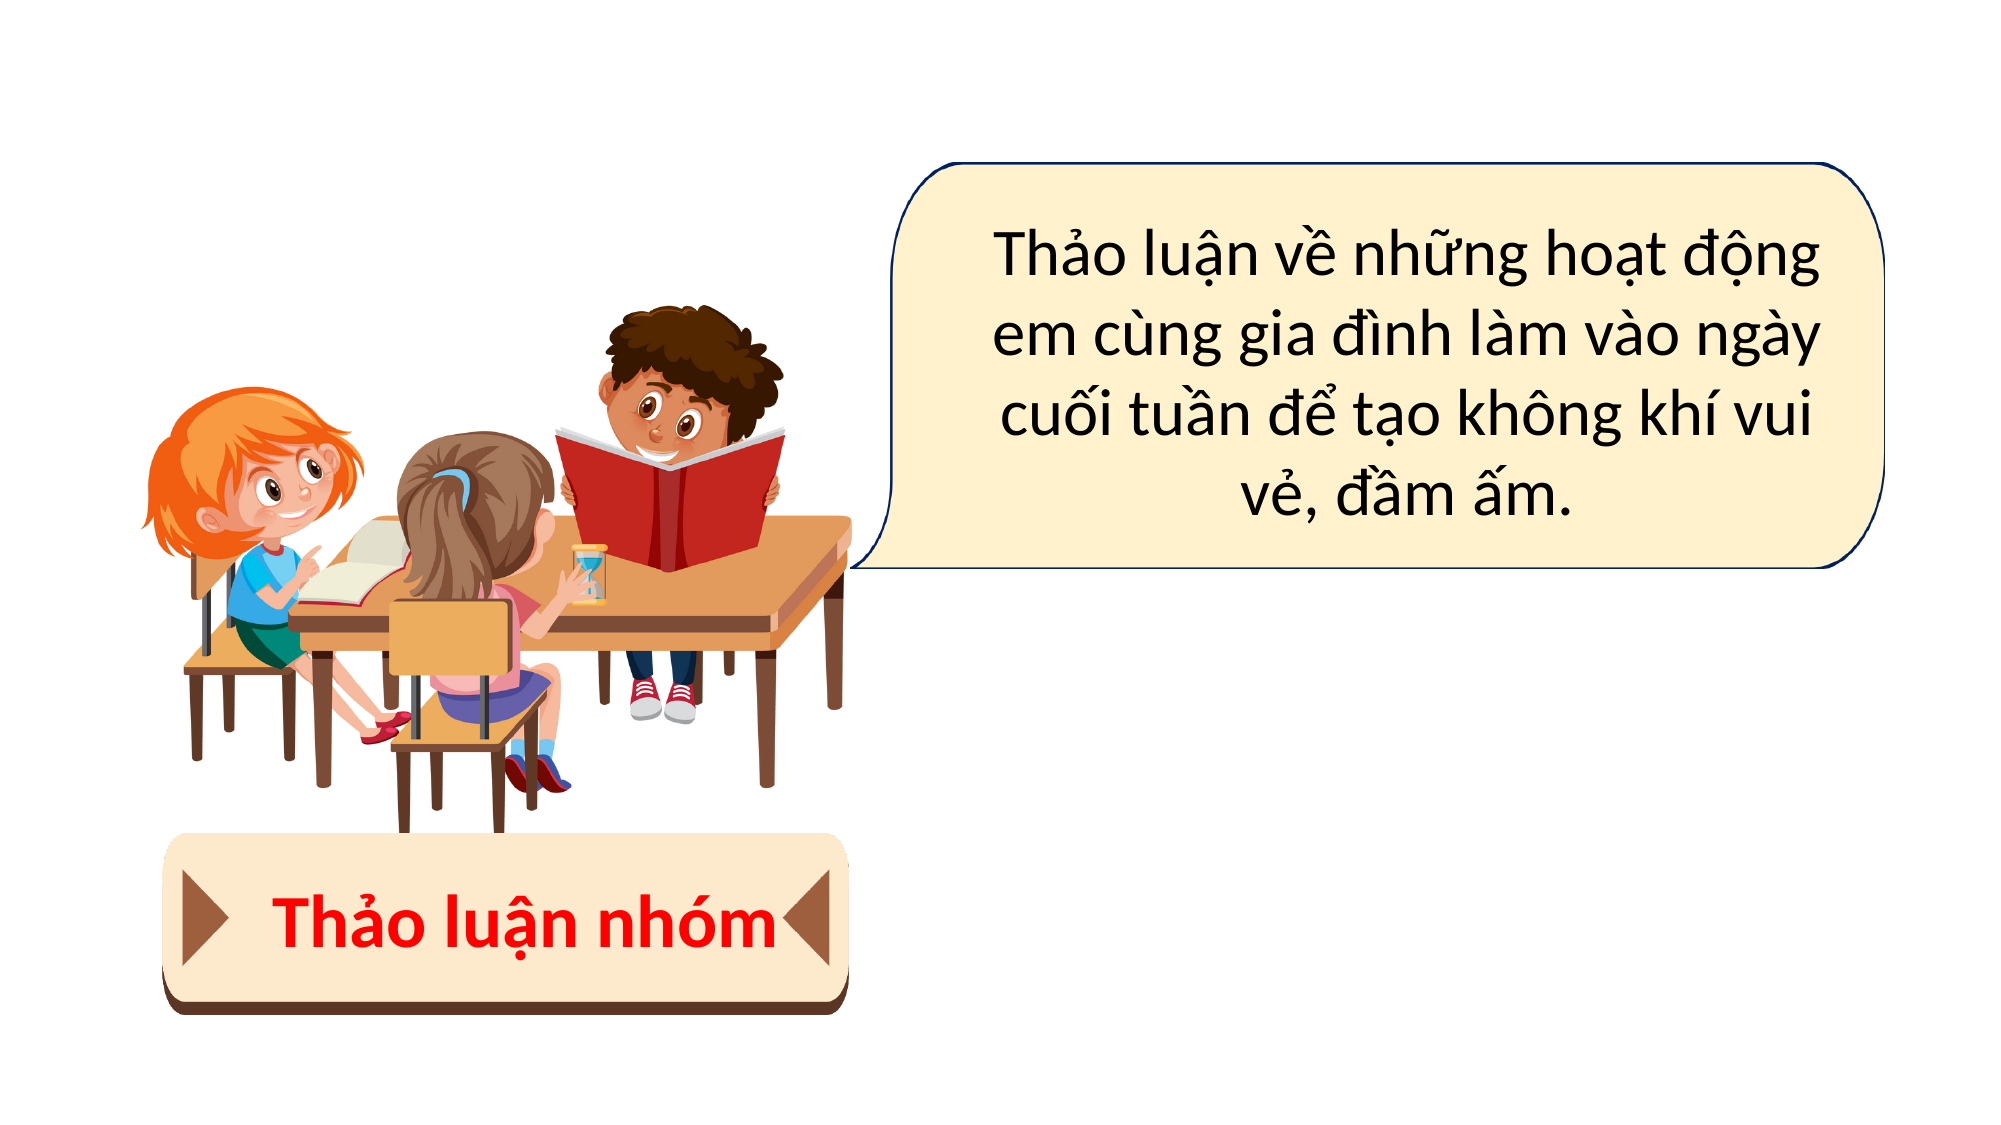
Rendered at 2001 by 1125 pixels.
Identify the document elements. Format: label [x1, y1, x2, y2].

text_box [140, 305, 852, 1015]
picture [850, 162, 1885, 569]
